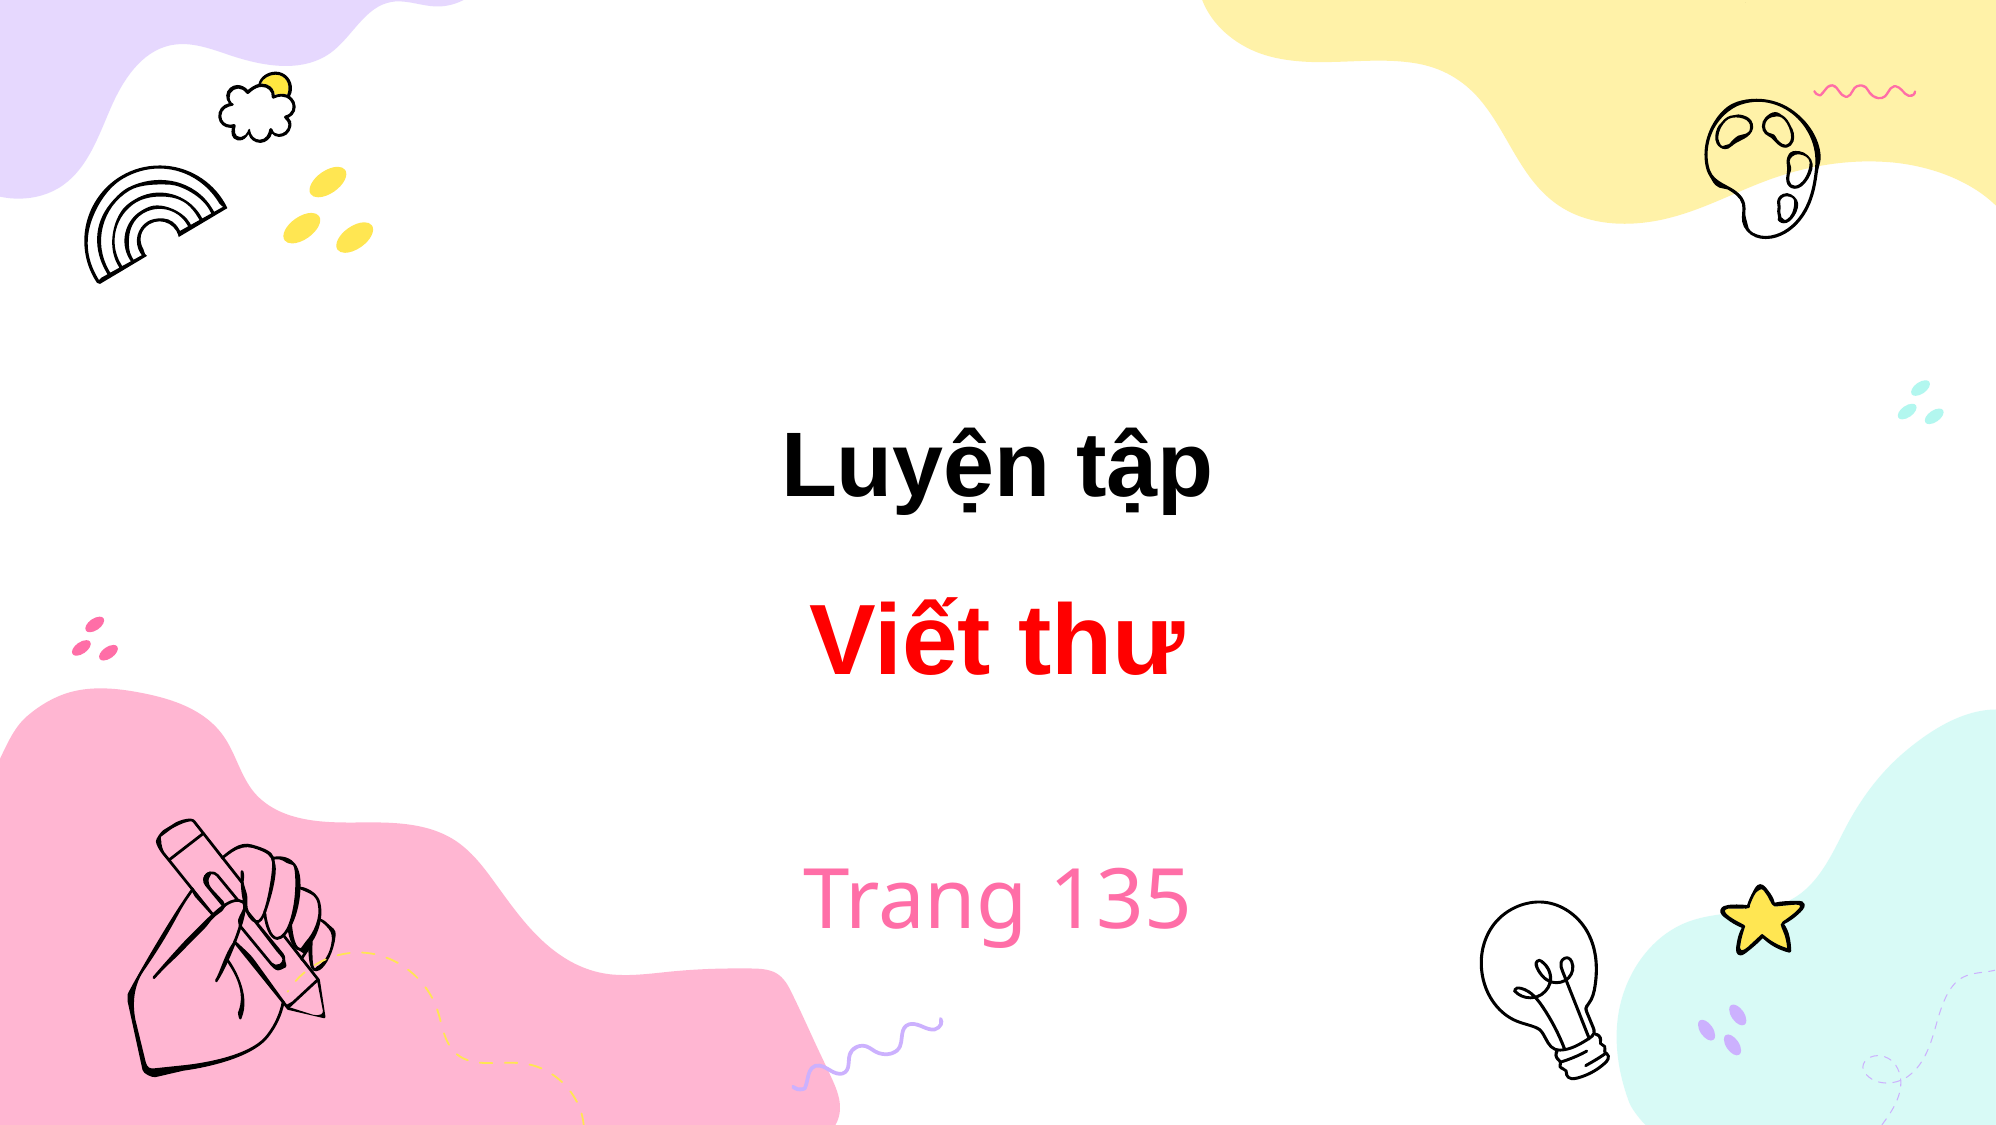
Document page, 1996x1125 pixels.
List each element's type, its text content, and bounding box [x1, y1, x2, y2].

subtitle Trang 135 [725, 822, 1270, 969]
title Luyện tập Viết thư [156, 302, 1839, 715]
